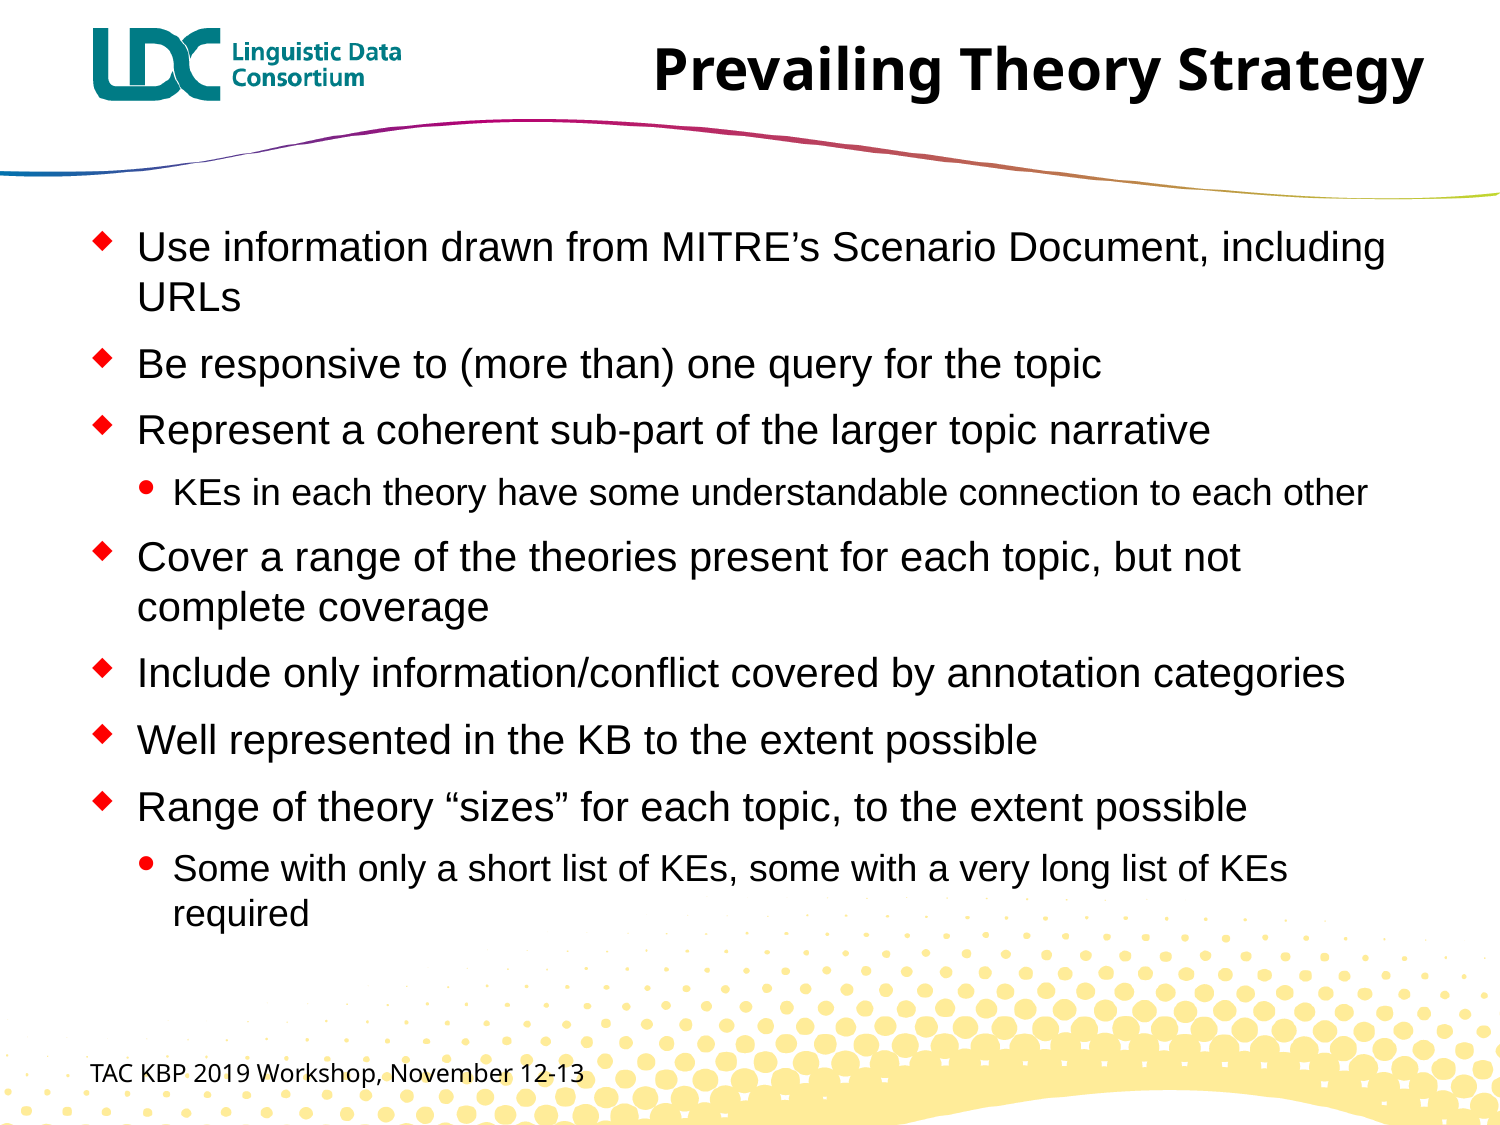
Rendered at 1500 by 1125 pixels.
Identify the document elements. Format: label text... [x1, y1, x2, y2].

title Prevailing Theory Strategy [549, 32, 1425, 163]
list Use information drawn from MITRE’s Scenario Document, including URLs Be responsive to (more than) one query for the topic Represent a coherent sub-part of the larger topic narrative KEs in each theory have some understandable connection to each other Cover a range of the theories present for each topic, but not complete coverage Include only information/conflict covered by annotation categories Well represented in the KB to the extent possible Range of theory “sizes” for each topic, to the extent possible Some with only a short list of KEs, some with a very long list of KEs required [75, 212, 1425, 1025]
footer TAC KBP 2019 Workshop, November 12-13 [74, 1049, 1076, 1103]
picture [0, 0, 1500, 1125]
